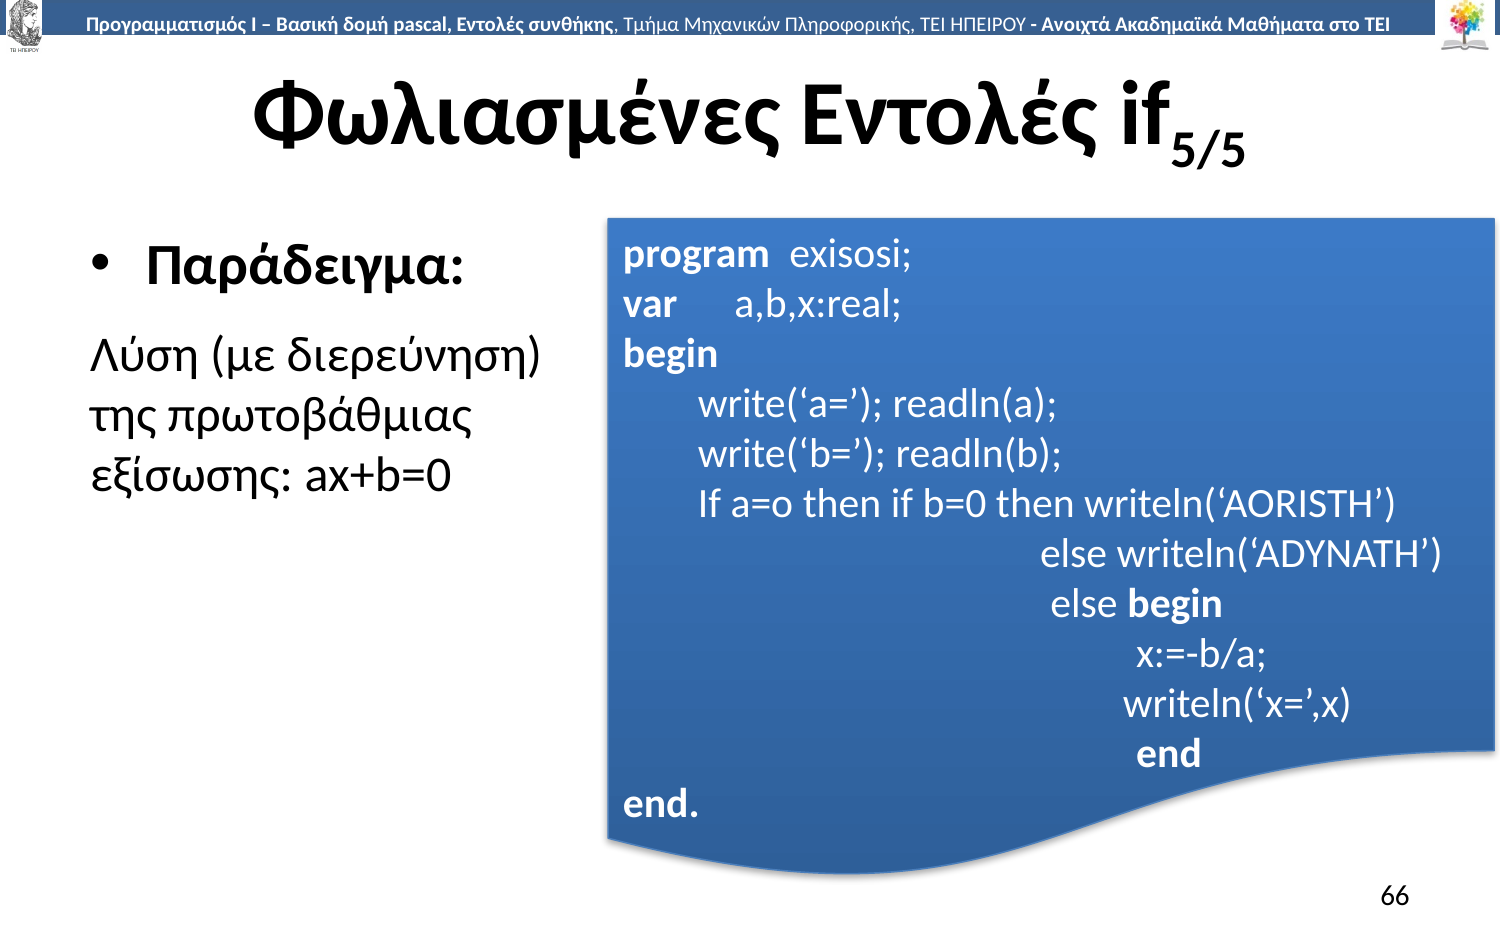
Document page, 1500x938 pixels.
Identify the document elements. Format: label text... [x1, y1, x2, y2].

picture [1435, 0, 1495, 52]
text_box program exisosi; var a,b,x:real; begin write(‘a=’); readln(a); write(‘b=’); readln(b); If a=o then if b=0 then writeln(‘AORISTH’) else writeln(‘ADYNATH’) else begin x:=-b/a; writeln(‘x=’,x) end end. [607, 217, 1495, 875]
slide_number 66 [1074, 868, 1425, 919]
picture [6, 0, 42, 54]
title Φωλιασμένες Εντολές if5/5 [75, 37, 1425, 194]
list Παράδειγμα: Λύση (με διερεύνηση) της πρωτοβάθμιας εξίσωσης: ax+b=0 [75, 218, 632, 838]
